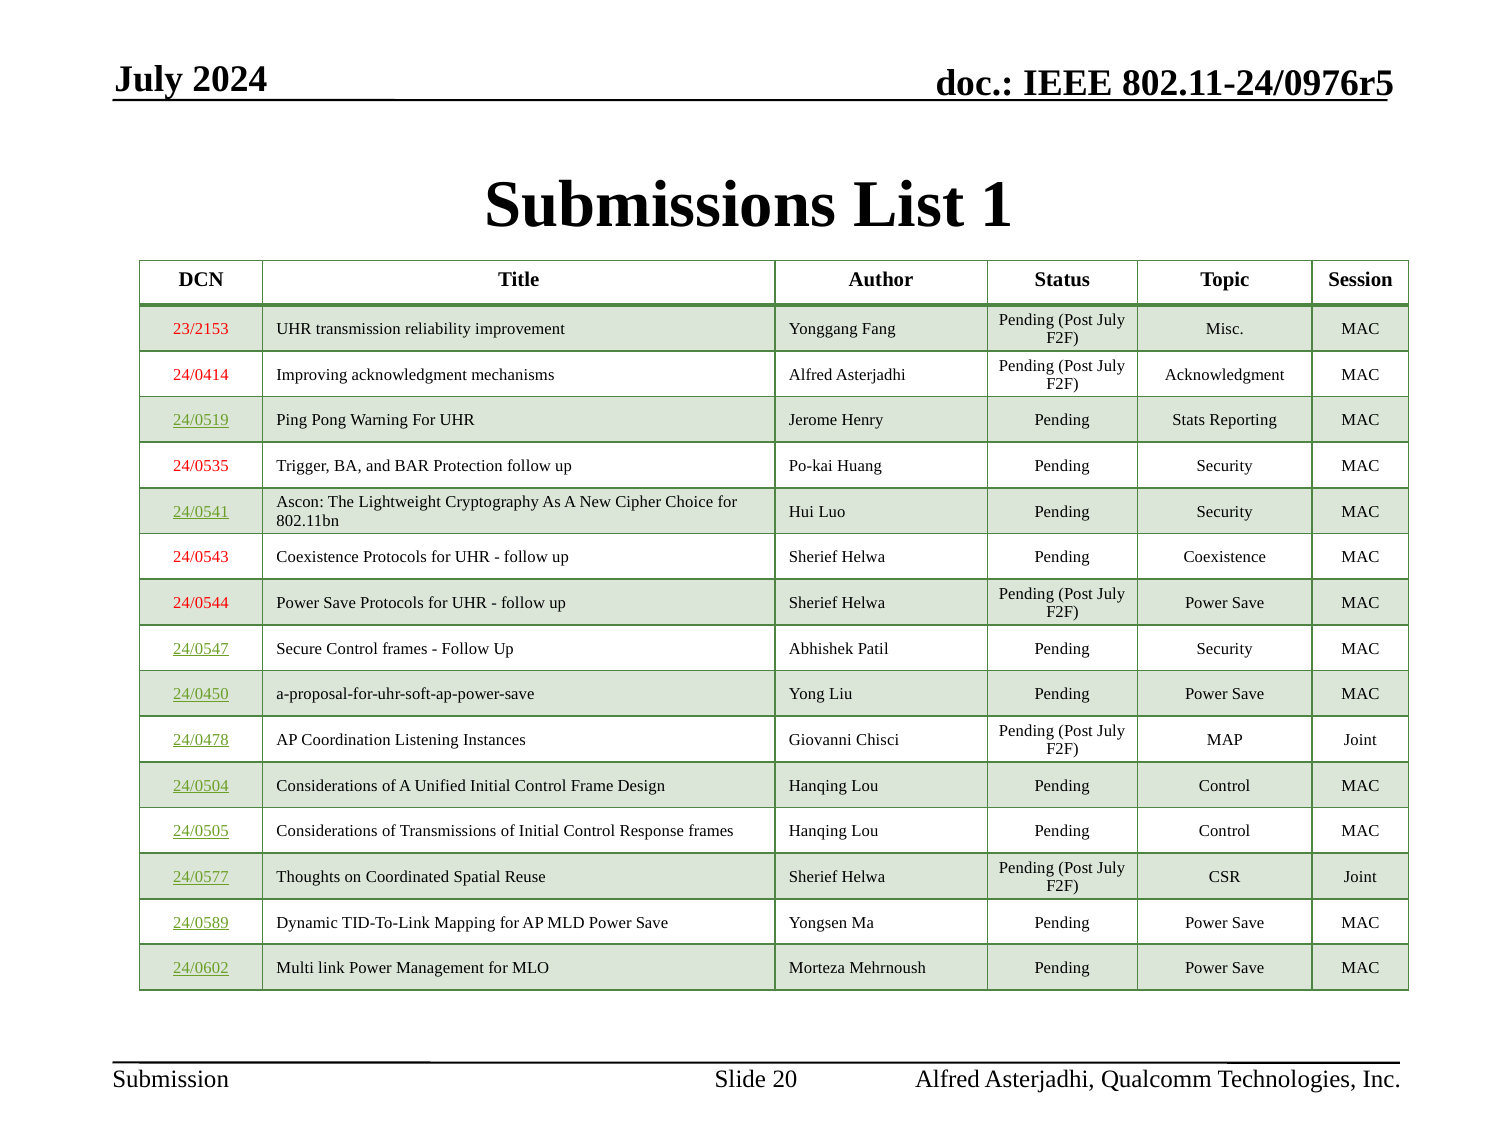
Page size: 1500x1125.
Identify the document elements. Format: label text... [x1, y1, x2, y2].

table_cell Ping Pong Warning For UHR [263, 397, 774, 441]
slide_number Slide 20 [712, 1061, 800, 1123]
table_cell MAC [1313, 307, 1408, 350]
table_cell Giovanni Chisci [776, 717, 987, 761]
table_cell Sherief Helwa [776, 534, 987, 578]
table_cell Power Save [1138, 900, 1311, 943]
table_cell MAC [1313, 626, 1408, 670]
table_cell 24/0602 [140, 945, 262, 989]
table_cell Yong Liu [776, 671, 987, 715]
table_cell Pending [988, 489, 1137, 533]
table_cell Coexistence [1138, 534, 1311, 578]
table_cell 24/0547 [140, 626, 262, 670]
table_cell Hanqing Lou [776, 763, 987, 807]
table_cell Pending [988, 900, 1137, 943]
title Submissions List 1 [112, 112, 1388, 288]
table_cell 24/0450 [140, 671, 262, 715]
footer Alfred Asterjadhi, Qualcomm Technologies, Inc. [878, 1061, 1402, 1093]
table_cell Pending [988, 626, 1137, 670]
table_cell MAC [1313, 580, 1408, 624]
table_cell Hui Luo [776, 489, 987, 533]
table_cell Jerome Henry [776, 397, 987, 441]
table_cell Pending [988, 945, 1137, 989]
table_cell MAC [1313, 763, 1408, 807]
table_cell Yonggang Fang [776, 307, 987, 350]
table_cell Pending (Post July F2F) [988, 580, 1137, 624]
table_cell Ascon: The Lightweight Cryptography As A New Cipher Choice for 802.11bn [263, 489, 774, 533]
table_cell MAC [1313, 352, 1408, 396]
table_cell Hanqing Lou [776, 808, 987, 852]
table_cell Alfred Asterjadhi [776, 352, 987, 396]
table_cell 24/0504 [140, 763, 262, 807]
table_cell Pending [988, 671, 1137, 715]
table_cell MAC [1313, 671, 1408, 715]
table_cell Considerations of A Unified Initial Control Frame Design [263, 763, 774, 807]
table_header Title [263, 261, 774, 303]
table_cell Security [1138, 489, 1311, 533]
table_cell 24/0505 [140, 808, 262, 852]
table_cell Pending [988, 443, 1137, 487]
table_cell Pending [988, 808, 1137, 852]
table_cell CSR [1138, 854, 1311, 898]
table_cell 24/0478 [140, 717, 262, 761]
table_cell 24/0577 [140, 854, 262, 898]
table_cell 24/0519 [140, 397, 262, 441]
table_cell MAC [1313, 397, 1408, 441]
table_cell 24/0543 [140, 534, 262, 578]
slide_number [114, 54, 423, 100]
table_cell 24/0414 [140, 352, 262, 396]
table_cell Acknowledgment [1138, 352, 1311, 396]
table_cell Sherief Helwa [776, 854, 987, 898]
table_cell Pending (Post July F2F) [988, 352, 1137, 396]
table_cell Trigger, BA, and BAR Protection follow up [263, 443, 774, 487]
table_cell MAP [1138, 717, 1311, 761]
table_cell Multi link Power Management for MLO [263, 945, 774, 989]
table_cell Coexistence Protocols for UHR - follow up [263, 534, 774, 578]
table_cell Sherief Helwa [776, 580, 987, 624]
table_cell Pending (Post July F2F) [988, 717, 1137, 761]
table_cell Pending [988, 763, 1137, 807]
table_cell Power Save [1138, 671, 1311, 715]
table_cell 24/0535 [140, 443, 262, 487]
table_cell Dynamic TID-To-Link Mapping for AP MLD Power Save [263, 900, 774, 943]
table_cell Pending [988, 534, 1137, 578]
table_cell 24/0541 [140, 489, 262, 533]
table_cell Considerations of Transmissions of Initial Control Response frames [263, 808, 774, 852]
table_cell 23/2153 [140, 307, 262, 350]
table_header Session [1313, 261, 1408, 303]
table_cell Pending [988, 397, 1137, 441]
table_cell AP Coordination Listening Instances [263, 717, 774, 761]
table_cell Po-kai Huang [776, 443, 987, 487]
table_header Topic [1138, 261, 1311, 303]
table_header Status [988, 261, 1137, 303]
table_cell Improving acknowledgment mechanisms [263, 352, 774, 396]
table_cell Security [1138, 626, 1311, 670]
table_cell Joint [1313, 854, 1408, 898]
table_cell MAC [1313, 489, 1408, 533]
table_cell Yongsen Ma [776, 900, 987, 943]
table_cell MAC [1313, 945, 1408, 989]
table_cell Control [1138, 763, 1311, 807]
table_cell Control [1138, 808, 1311, 852]
table_header DCN [140, 261, 262, 303]
table_cell Joint [1313, 717, 1408, 761]
table_cell Pending (Post July F2F) [988, 854, 1137, 898]
table_cell a-proposal-for-uhr-soft-ap-power-save [263, 671, 774, 715]
table_cell Thoughts on Coordinated Spatial Reuse [263, 854, 774, 898]
table_cell MAC [1313, 534, 1408, 578]
table_cell Pending (Post July F2F) [988, 307, 1137, 350]
table_cell Abhishek Patil [776, 626, 987, 670]
table_cell MAC [1313, 443, 1408, 487]
table_cell Secure Control frames - Follow Up [263, 626, 774, 670]
table_cell Morteza Mehrnoush [776, 945, 987, 989]
table_cell Misc. [1138, 307, 1311, 350]
table_header Author [776, 261, 987, 303]
table_cell MAC [1313, 900, 1408, 943]
table_cell 24/0544 [140, 580, 262, 624]
table_cell UHR transmission reliability improvement [263, 307, 774, 350]
table_cell Power Save [1138, 945, 1311, 989]
table_cell Power Save Protocols for UHR - follow up [263, 580, 774, 624]
table_cell Security [1138, 443, 1311, 487]
table_cell MAC [1313, 808, 1408, 852]
table_cell Power Save [1138, 580, 1311, 624]
table_cell Stats Reporting [1138, 397, 1311, 441]
table_cell 24/0589 [140, 900, 262, 943]
